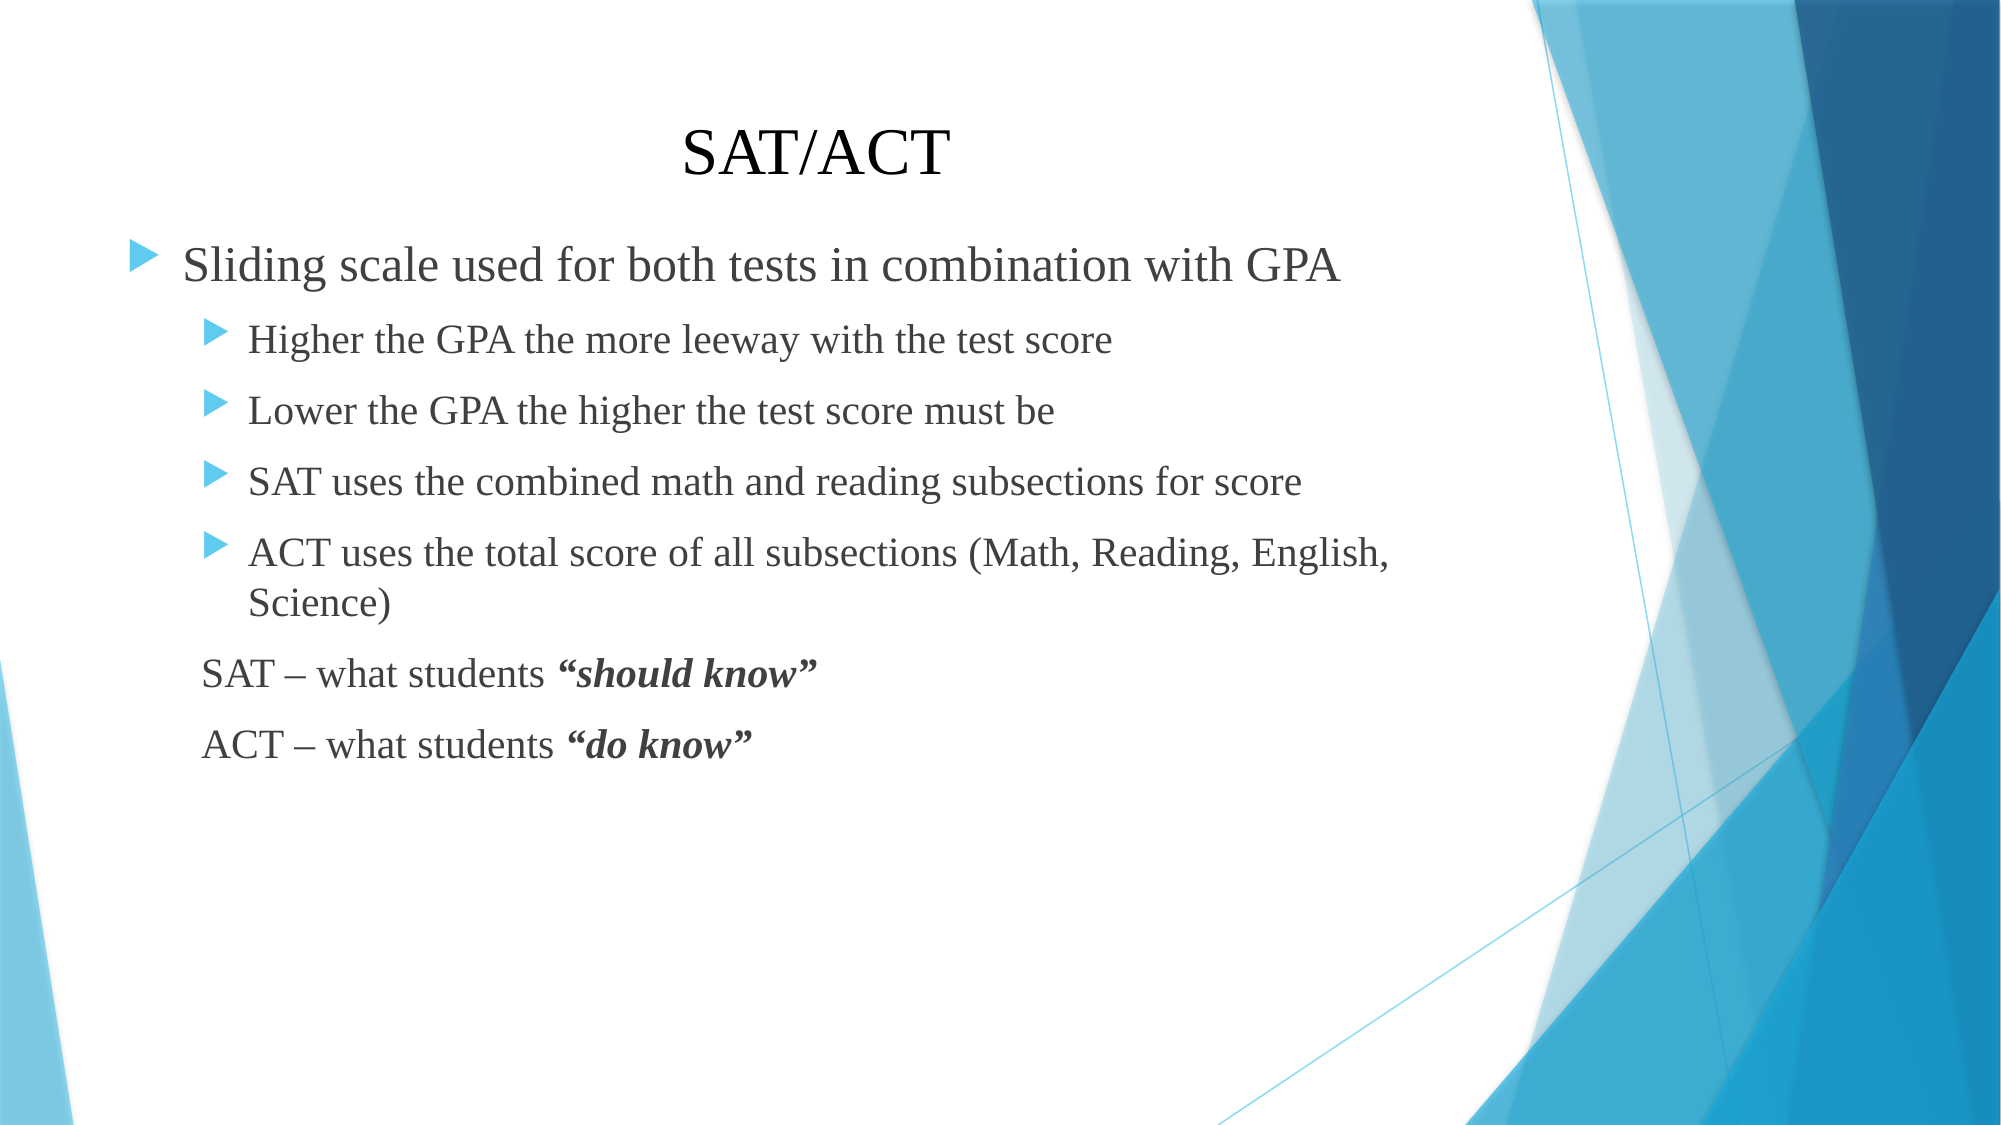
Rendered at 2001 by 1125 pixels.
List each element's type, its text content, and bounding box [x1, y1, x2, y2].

title SAT/ACT [111, 99, 1522, 223]
list Sliding scale used for both tests in combination with GPA Higher the GPA the more leeway with the test score Lower the GPA the higher the test score must be SAT uses the combined math and reading subsections for score ACT uses the total score of all subsections (Math, Reading, English, Science) SAT – what students “should know” ACT – what students “do know” [111, 223, 1522, 992]
